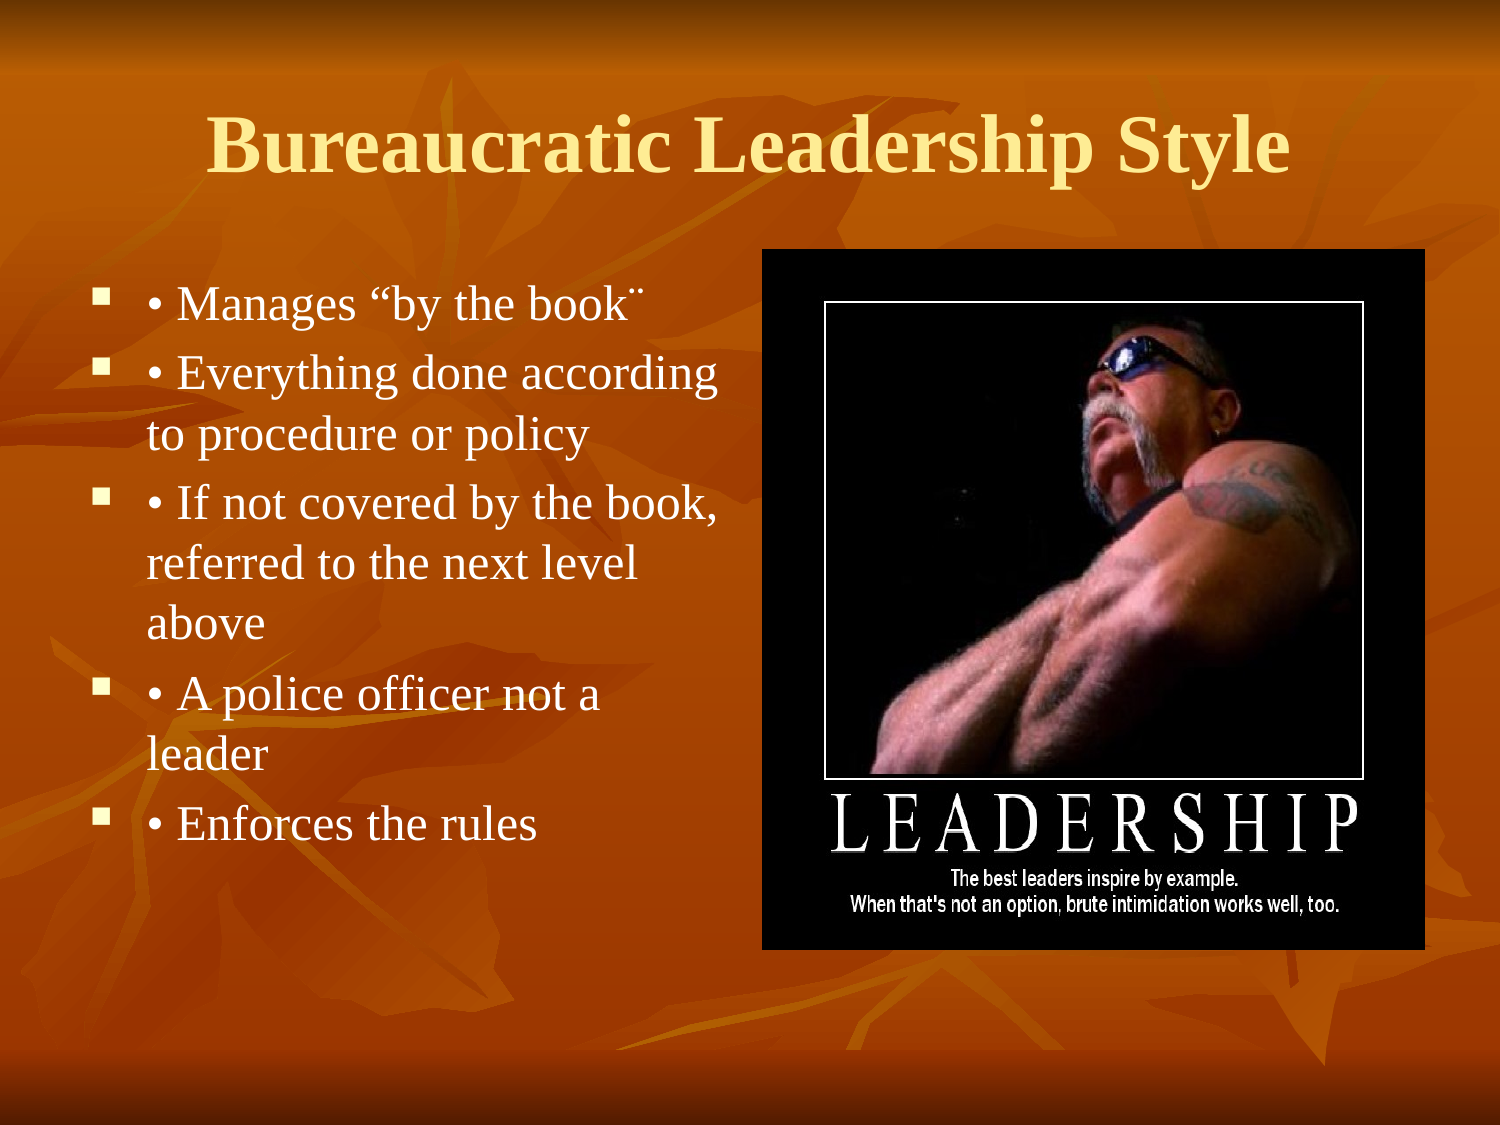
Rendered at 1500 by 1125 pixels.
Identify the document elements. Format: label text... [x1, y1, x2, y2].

title Bureaucratic Leadership Style [74, 45, 1426, 234]
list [762, 249, 1426, 951]
list • Manages “by the book¨ • Everything done according to procedure or policy • If not covered by the book, referred to the next level above • A police officer not a leader • Enforces the rules [74, 262, 738, 1006]
